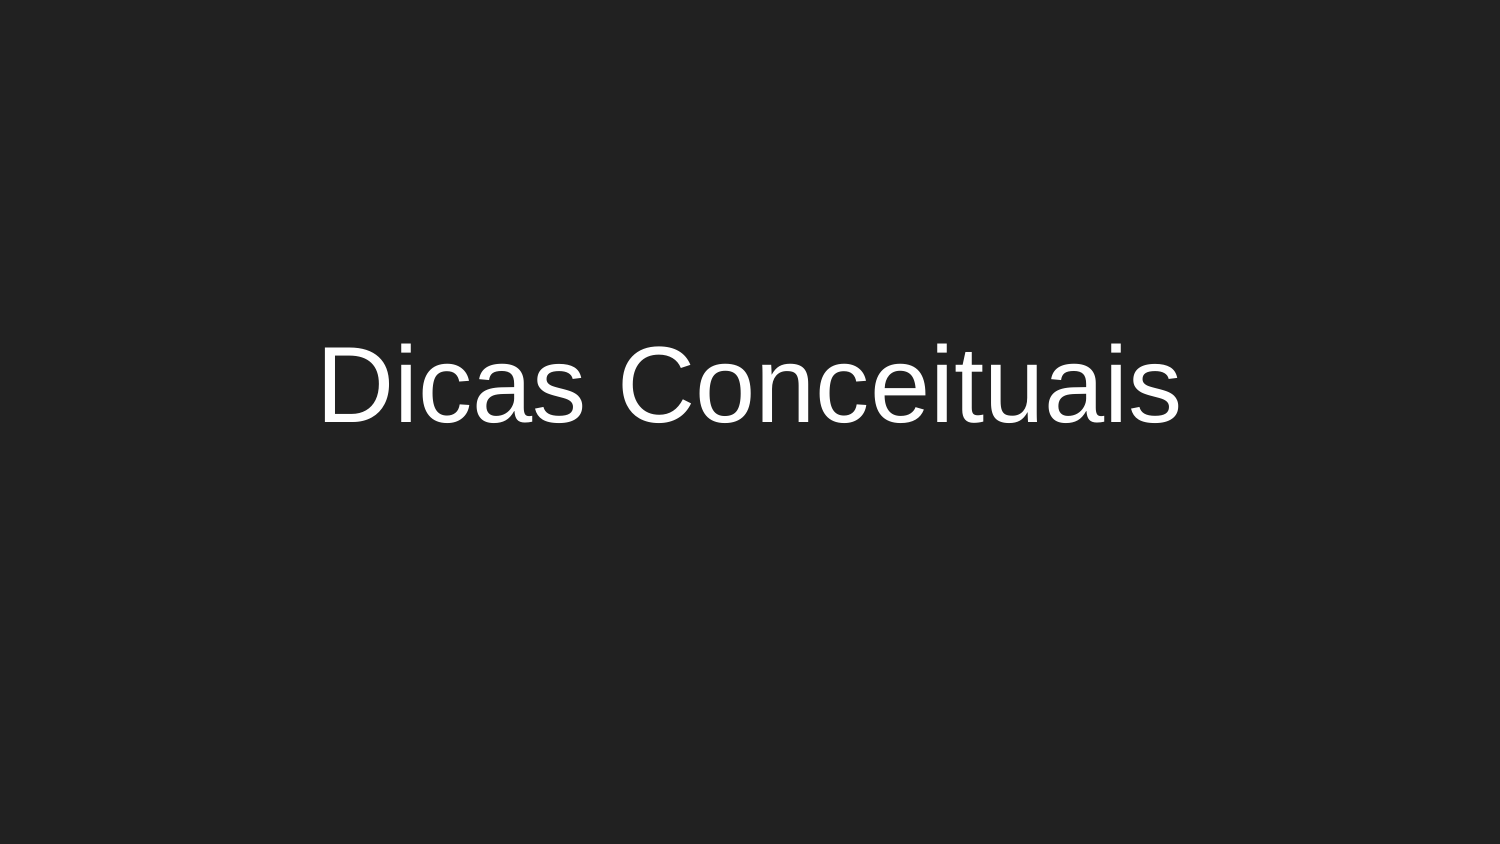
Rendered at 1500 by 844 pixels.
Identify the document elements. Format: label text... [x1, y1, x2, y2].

title Dicas Conceituais [51, 122, 1449, 459]
